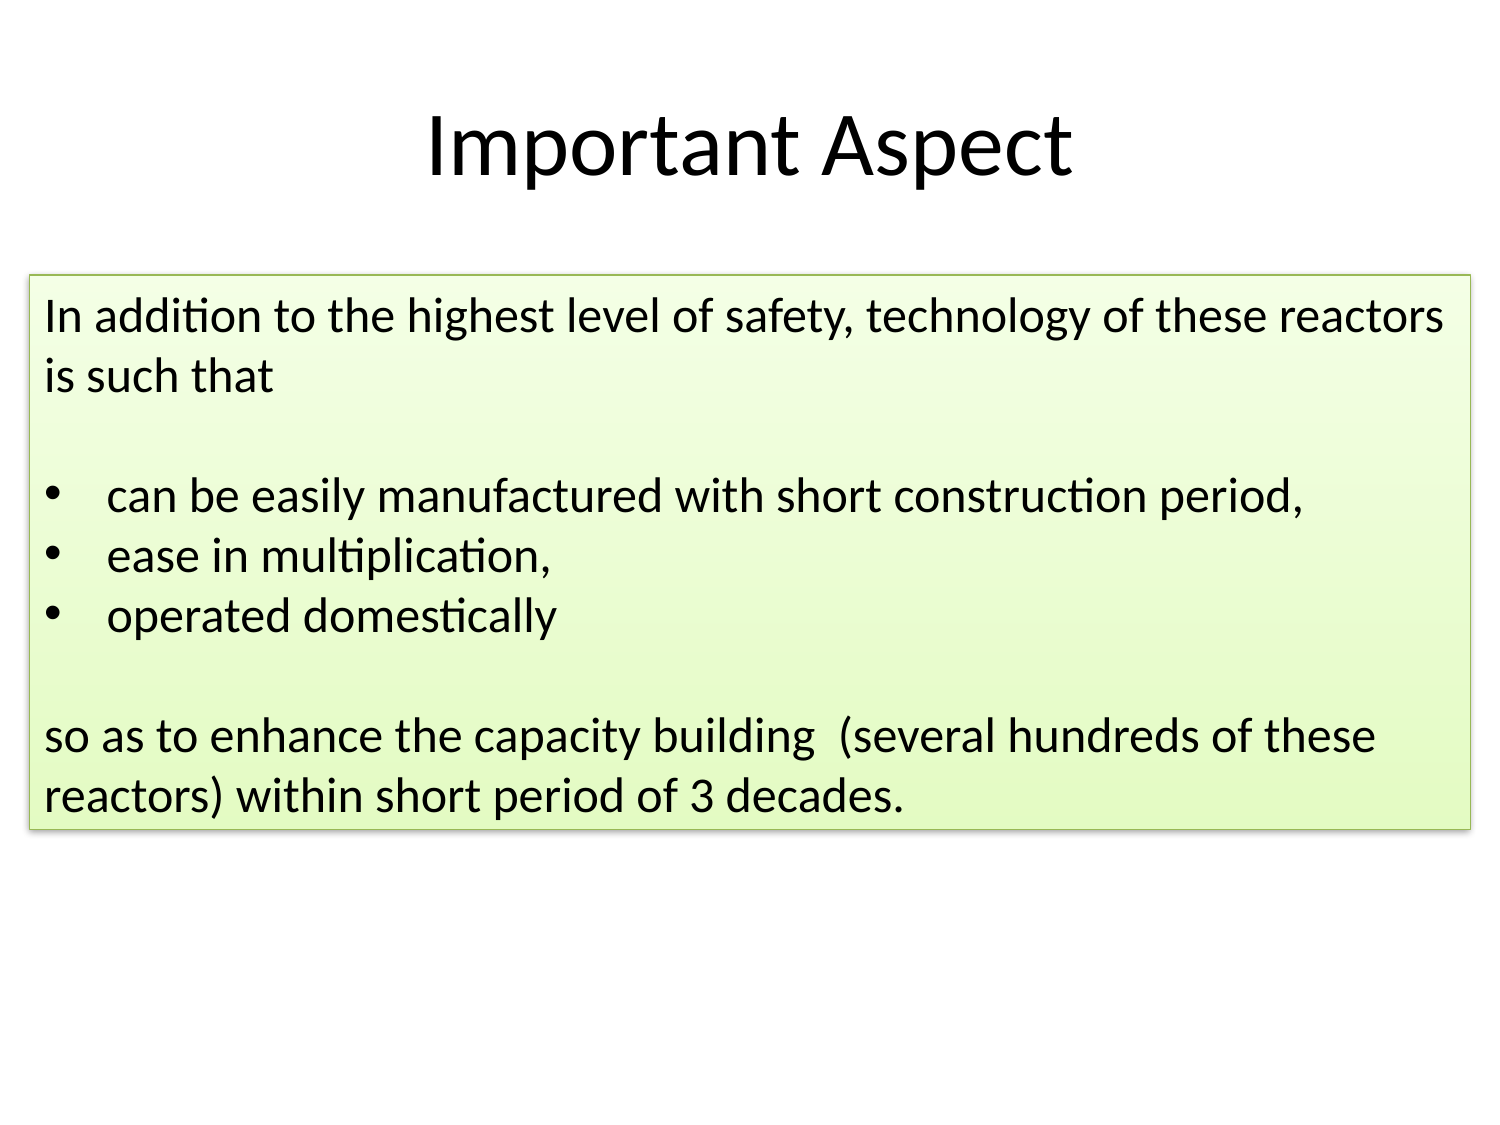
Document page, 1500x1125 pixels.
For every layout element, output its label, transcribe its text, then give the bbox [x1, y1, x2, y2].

title Important Aspect [75, 45, 1425, 233]
text_box In addition to the highest level of safety, technology of these reactors is such that can be easily manufactured with short construction period, ease in multiplication, operated domestically so as to enhance the capacity building (several hundreds of these reactors) within short period of 3 decades. [29, 274, 1471, 830]
